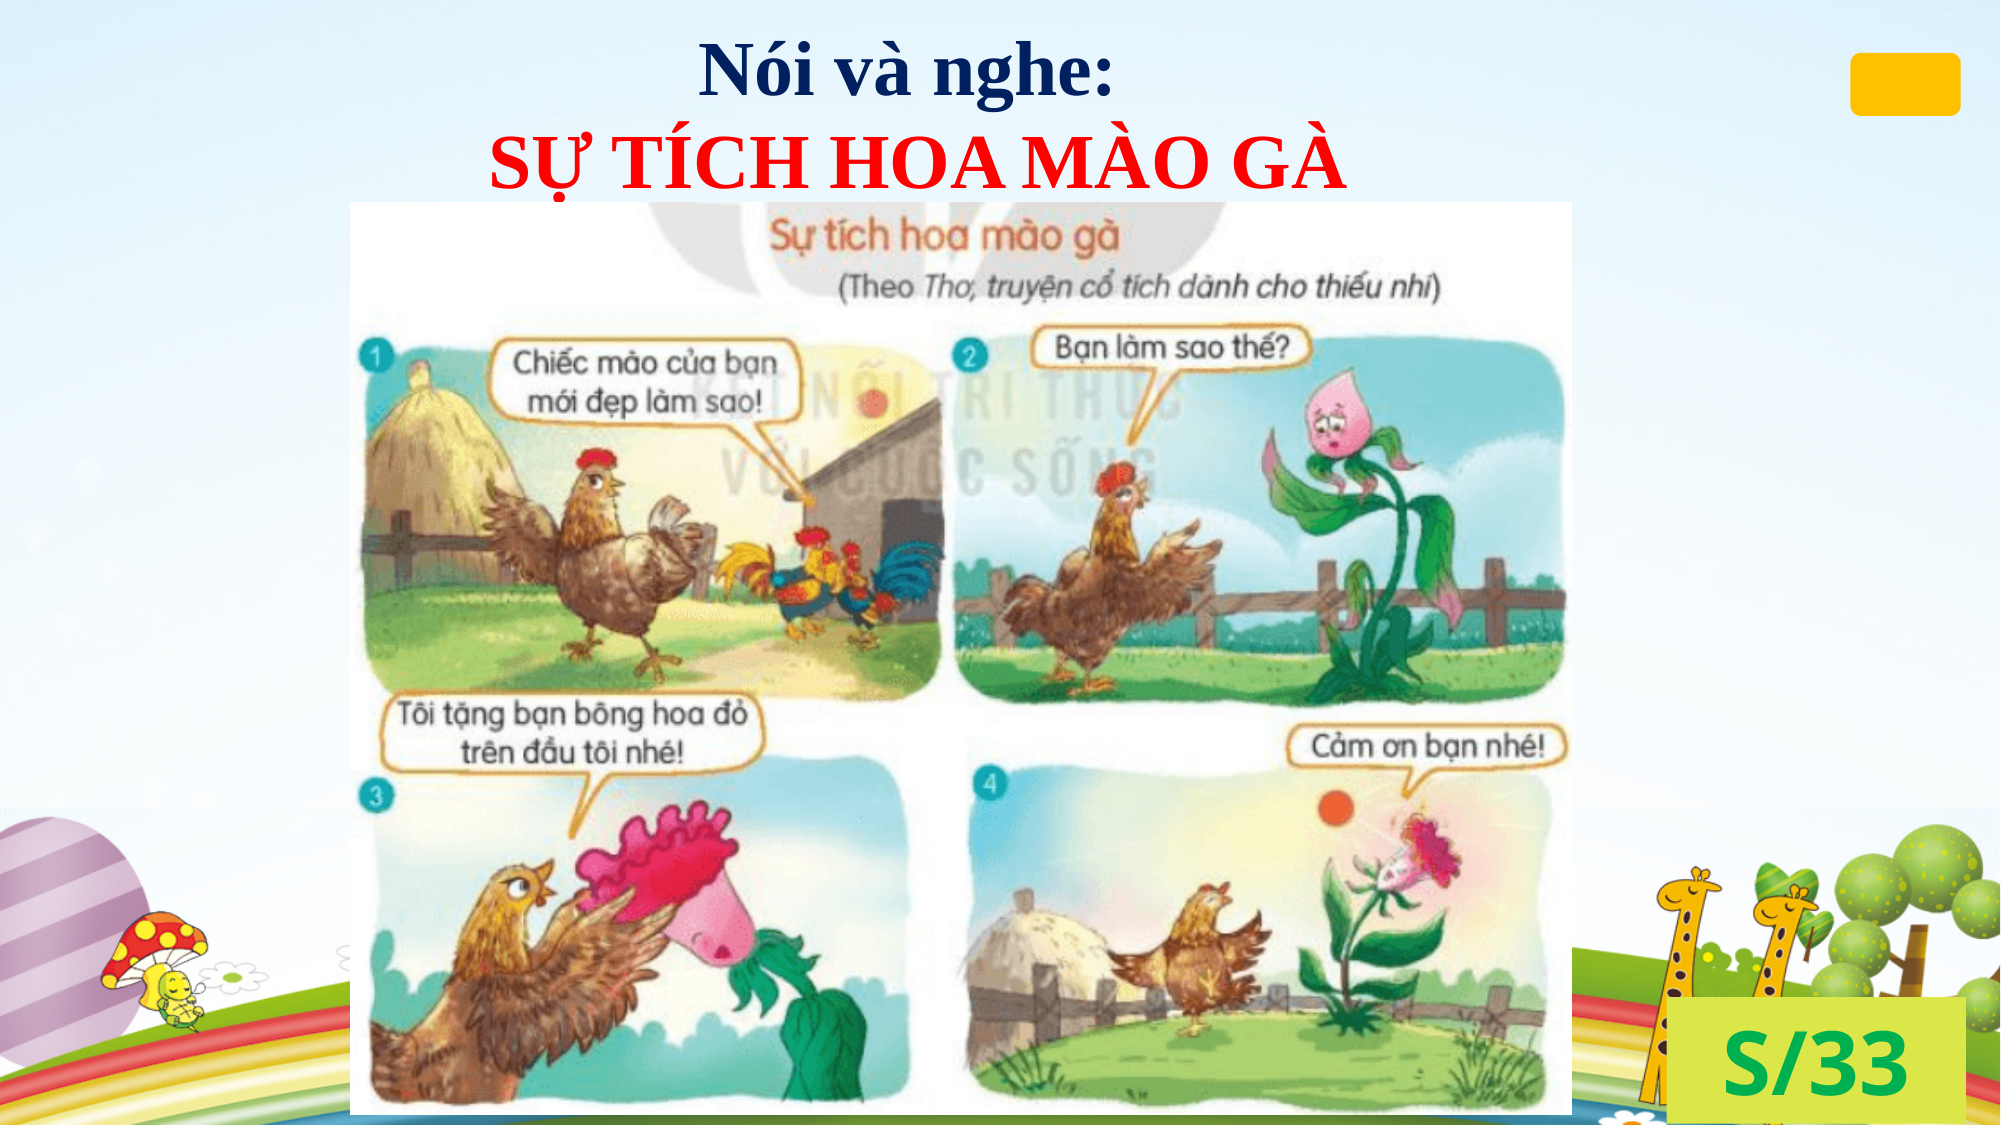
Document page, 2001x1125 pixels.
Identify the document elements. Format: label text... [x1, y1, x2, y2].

text_box Nói và nghe: SỰ TÍCH HOA MÀO GÀ [264, 7, 1572, 215]
picture [0, 0, 2001, 1125]
text_box S/33 [1666, 997, 1966, 1124]
